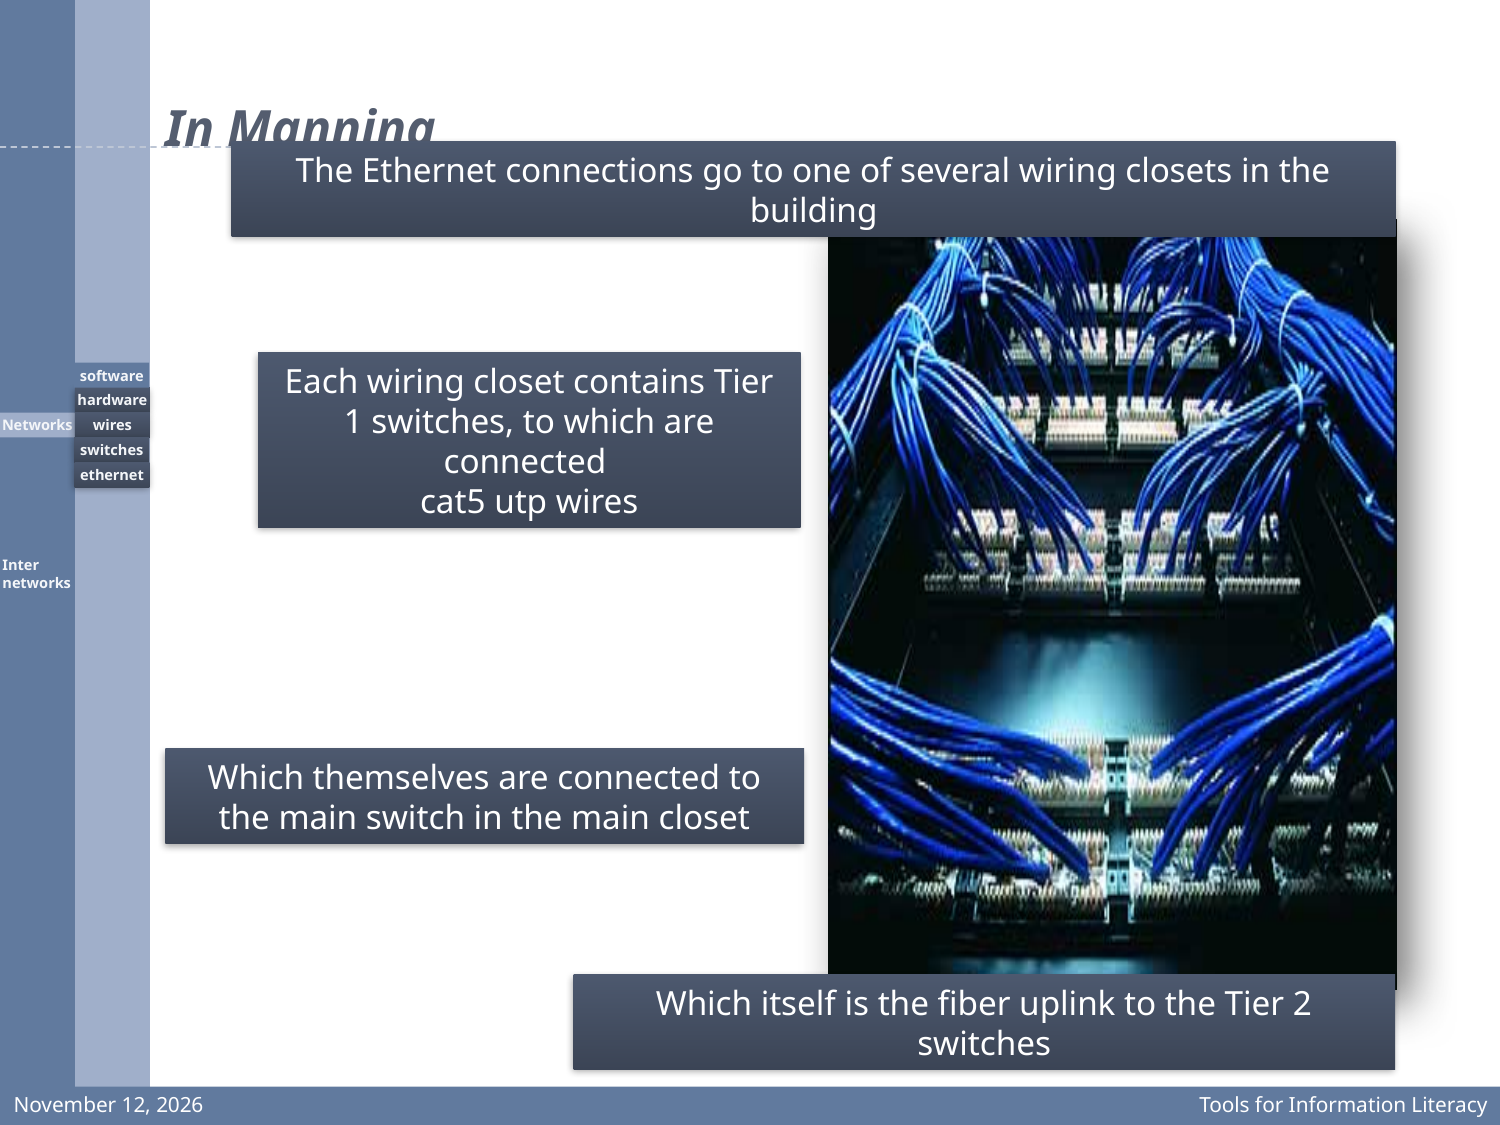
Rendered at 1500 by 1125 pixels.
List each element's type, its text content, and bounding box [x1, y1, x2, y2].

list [827, 219, 1398, 990]
text_box ethernet [74, 462, 150, 488]
text_box Which itself is the fiber uplink to the Tier 2 switches [573, 974, 1396, 1070]
text_box software [74, 362, 150, 388]
text_box hardware [74, 388, 150, 411]
text_box Each wiring closet contains Tier 1 switches, to which are connected cat5 utp wires [258, 352, 801, 528]
text_box wires [74, 412, 150, 437]
text_box Which themselves are connected to the main switch in the main closet [165, 748, 805, 844]
text_box Networks [0, 412, 69, 438]
text_box The Ethernet connections go to one of several wiring closets in the building [231, 141, 1396, 237]
text_box switches [74, 437, 150, 462]
title In Manning [149, 96, 1463, 226]
